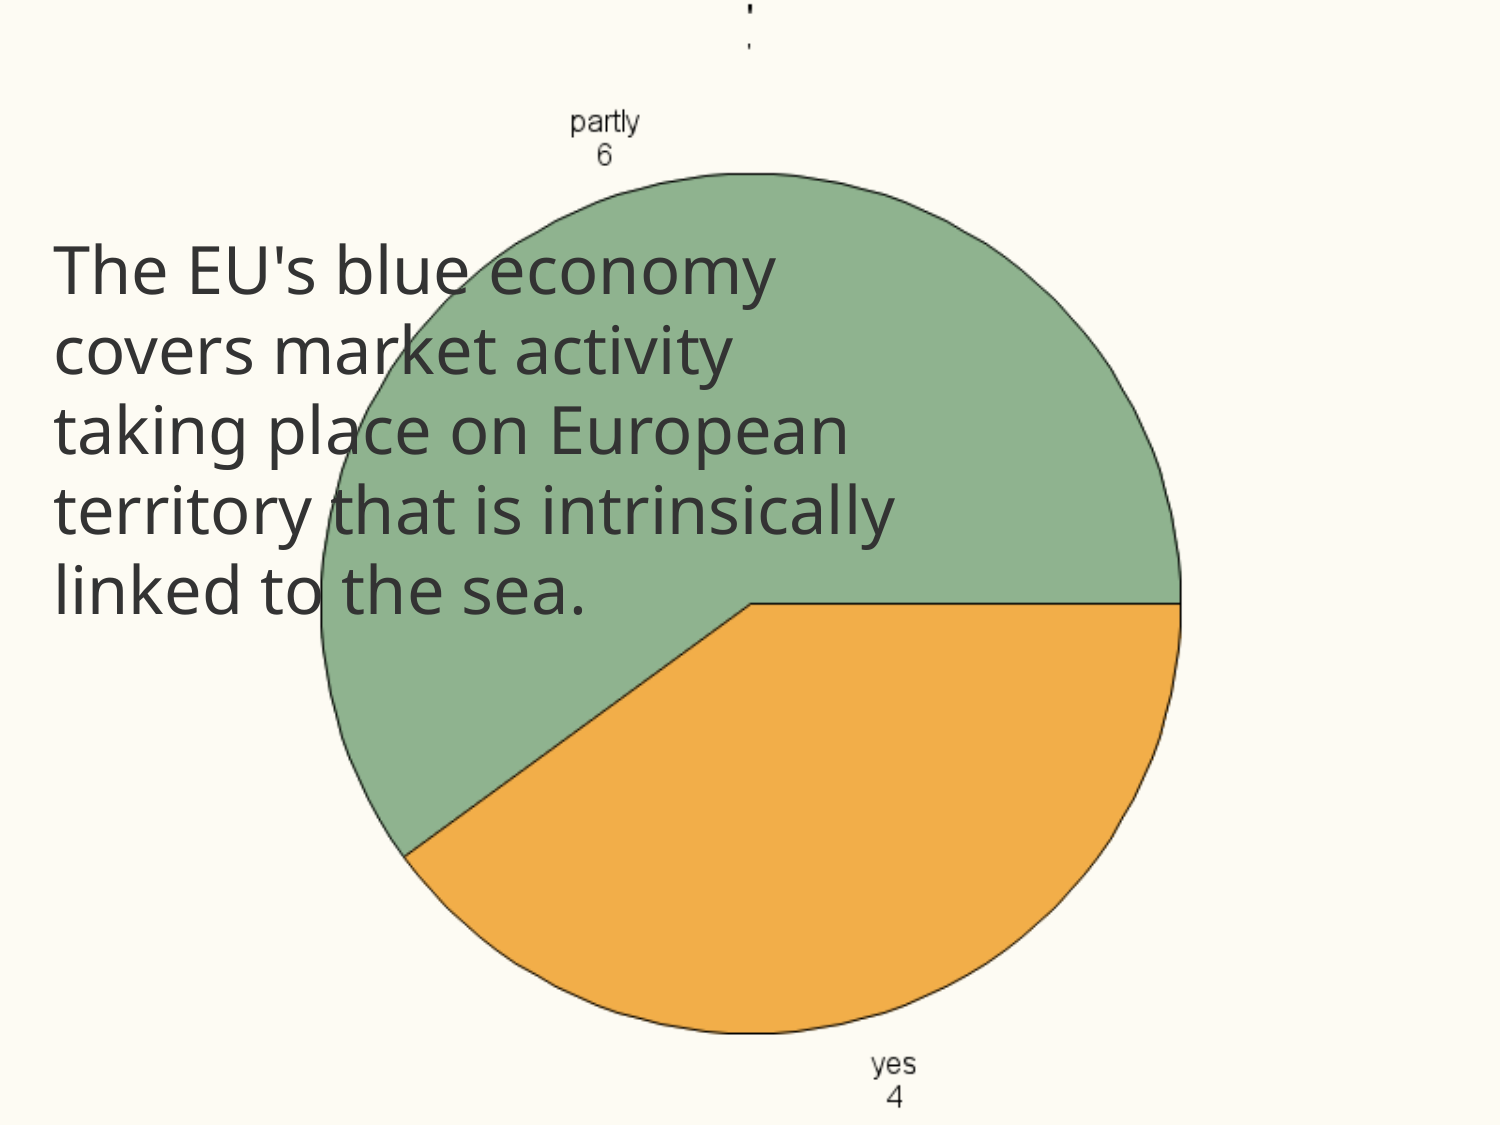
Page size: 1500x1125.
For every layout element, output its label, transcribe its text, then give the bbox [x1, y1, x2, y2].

text_box The EU's blue economy covers market activity taking place on European territory that is intrinsically linked to the sea. [53, 217, 915, 638]
picture [0, 0, 1500, 1125]
